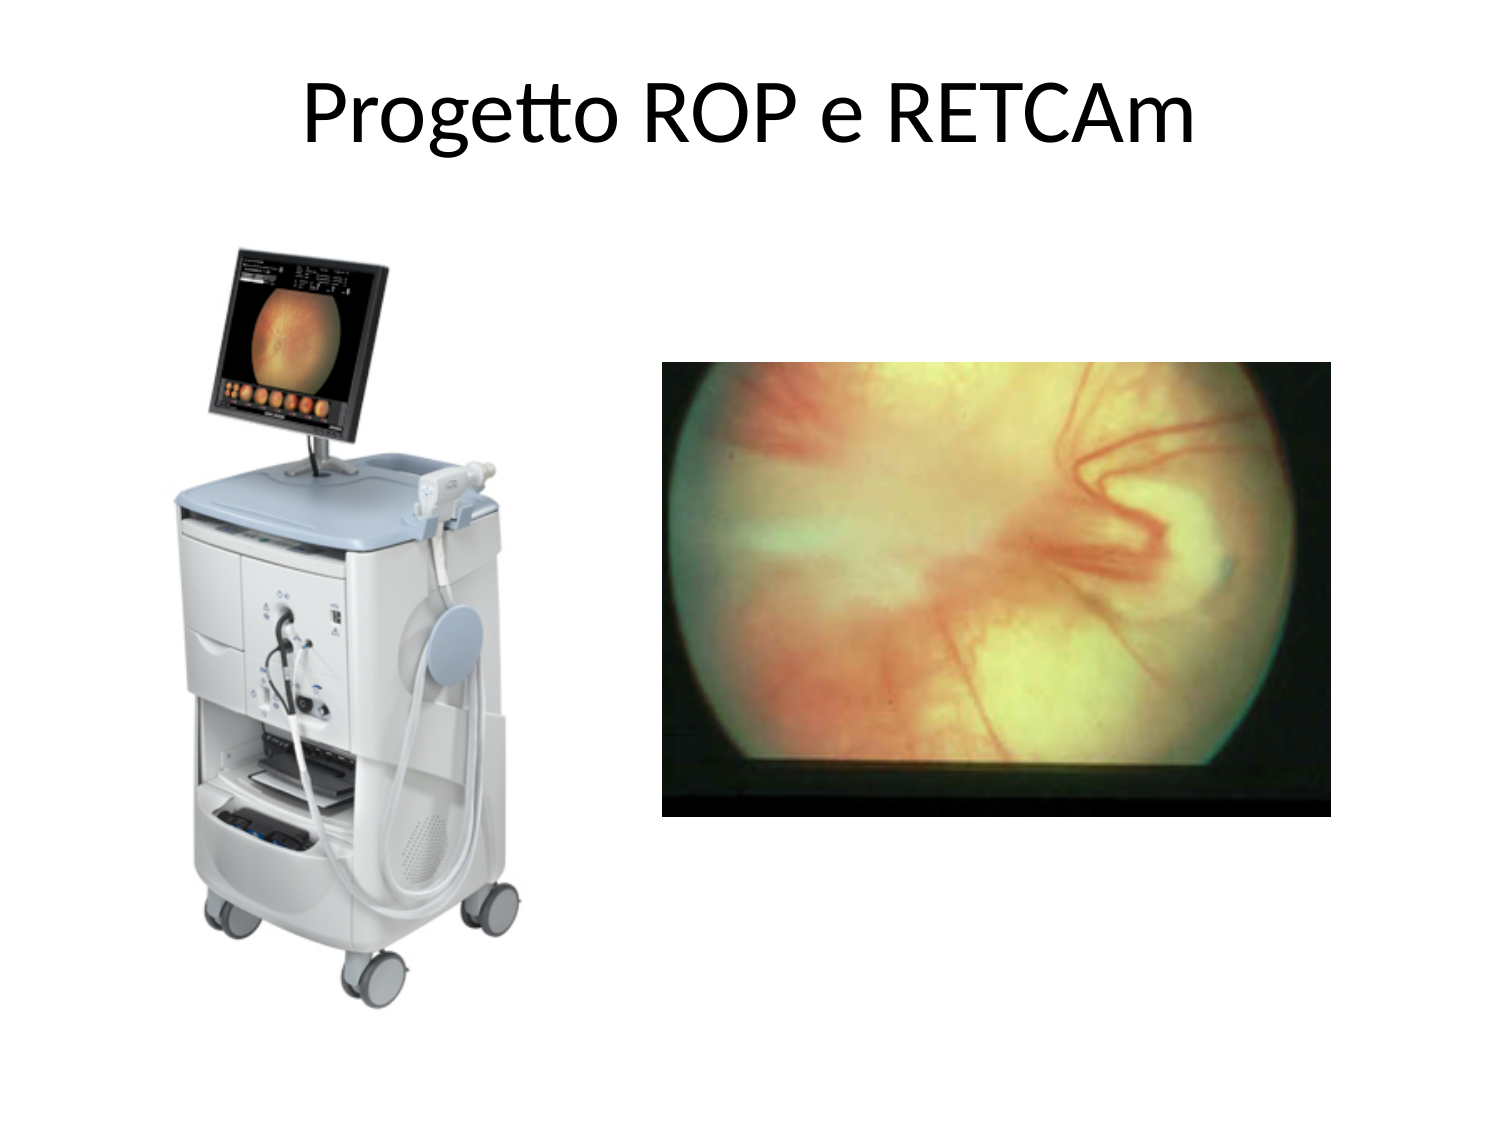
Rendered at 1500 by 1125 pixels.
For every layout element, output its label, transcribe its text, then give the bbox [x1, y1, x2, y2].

picture [662, 362, 1331, 817]
picture [124, 232, 534, 1033]
title Progetto ROP e RETCAm [75, 12, 1425, 200]
